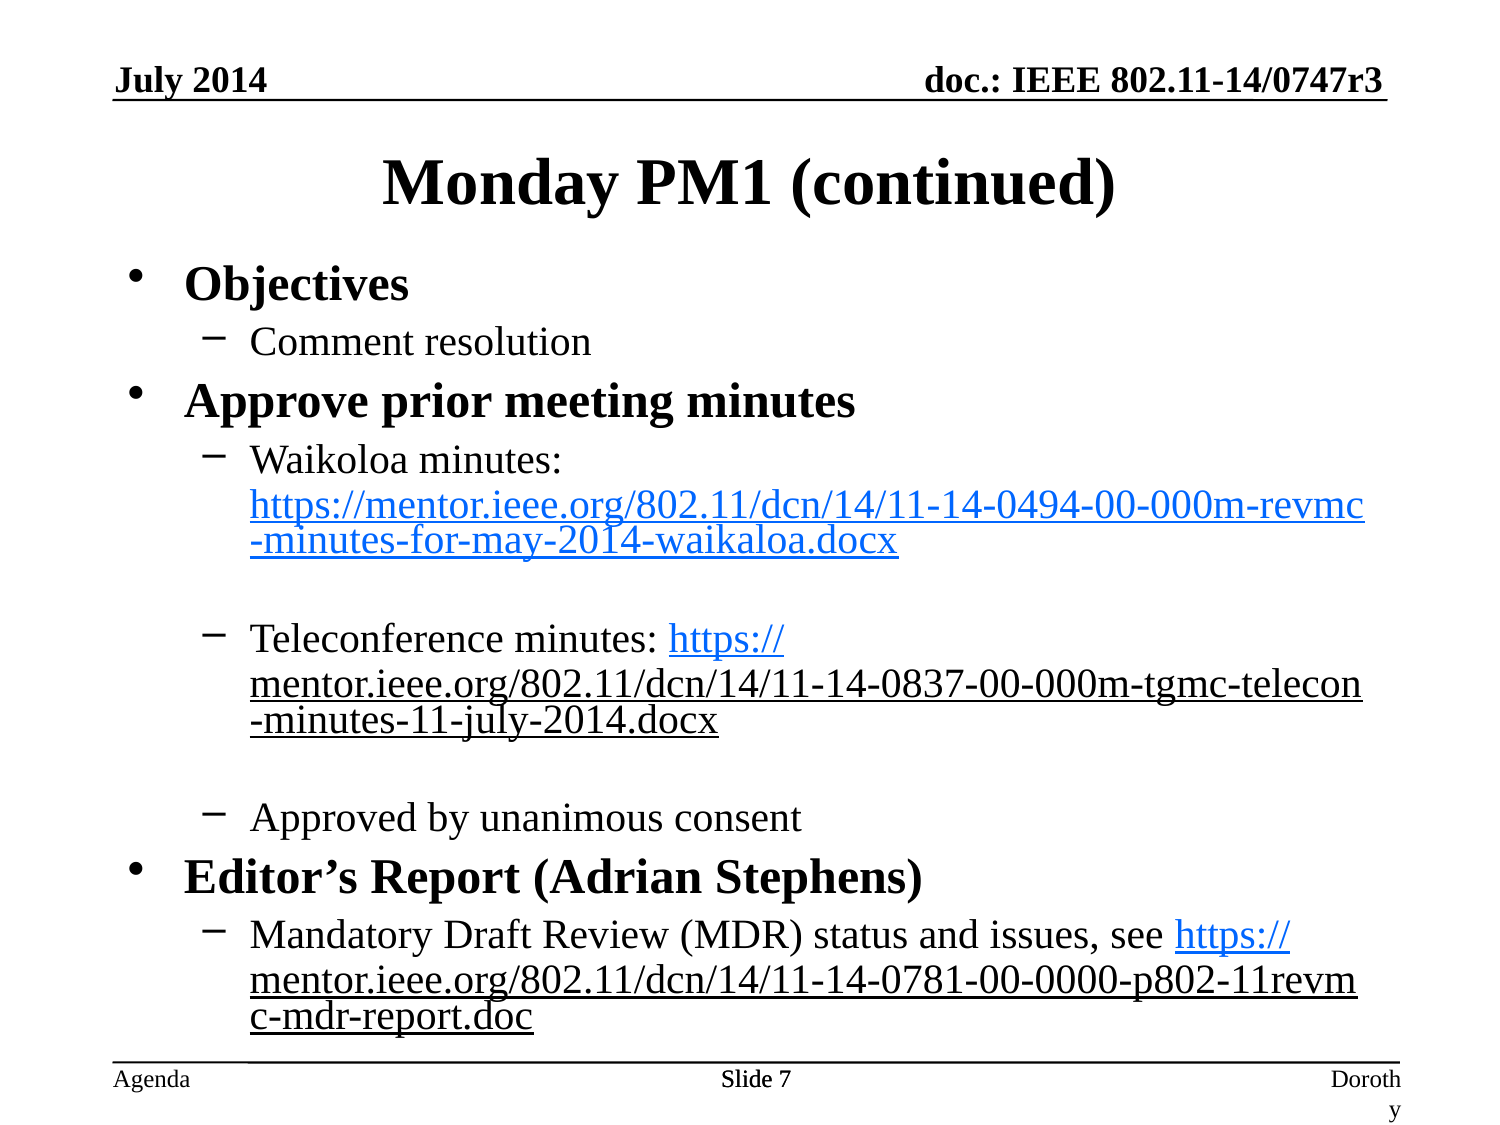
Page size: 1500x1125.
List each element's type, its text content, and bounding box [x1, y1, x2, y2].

list Objectives Comment resolution Approve prior meeting minutes Waikoloa minutes: https://mentor.ieee.org/802.11/dcn/14/11-14-0494-00-000m-revmc-minutes-for-may-2014-waikaloa.docx Teleconference minutes: https://mentor.ieee.org/802.11/dcn/14/11-14-0837-00-000m-tgmc-telecon-minutes-11-july-2014.docx Approved by unanimous consent Editor’s Report (Adrian Stephens) Mandatory Draft Review (MDR) status and issues, see https://mentor.ieee.org/802.11/dcn/14/11-14-0781-00-0000-p802-11revmc-mdr-report.doc [112, 249, 1388, 925]
title Monday PM1 (continued) [112, 112, 1388, 249]
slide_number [114, 54, 425, 100]
text_box Slide 7 [675, 1062, 838, 1093]
footer Dorothy Stanley, Aruba Networks [1325, 1062, 1402, 1093]
